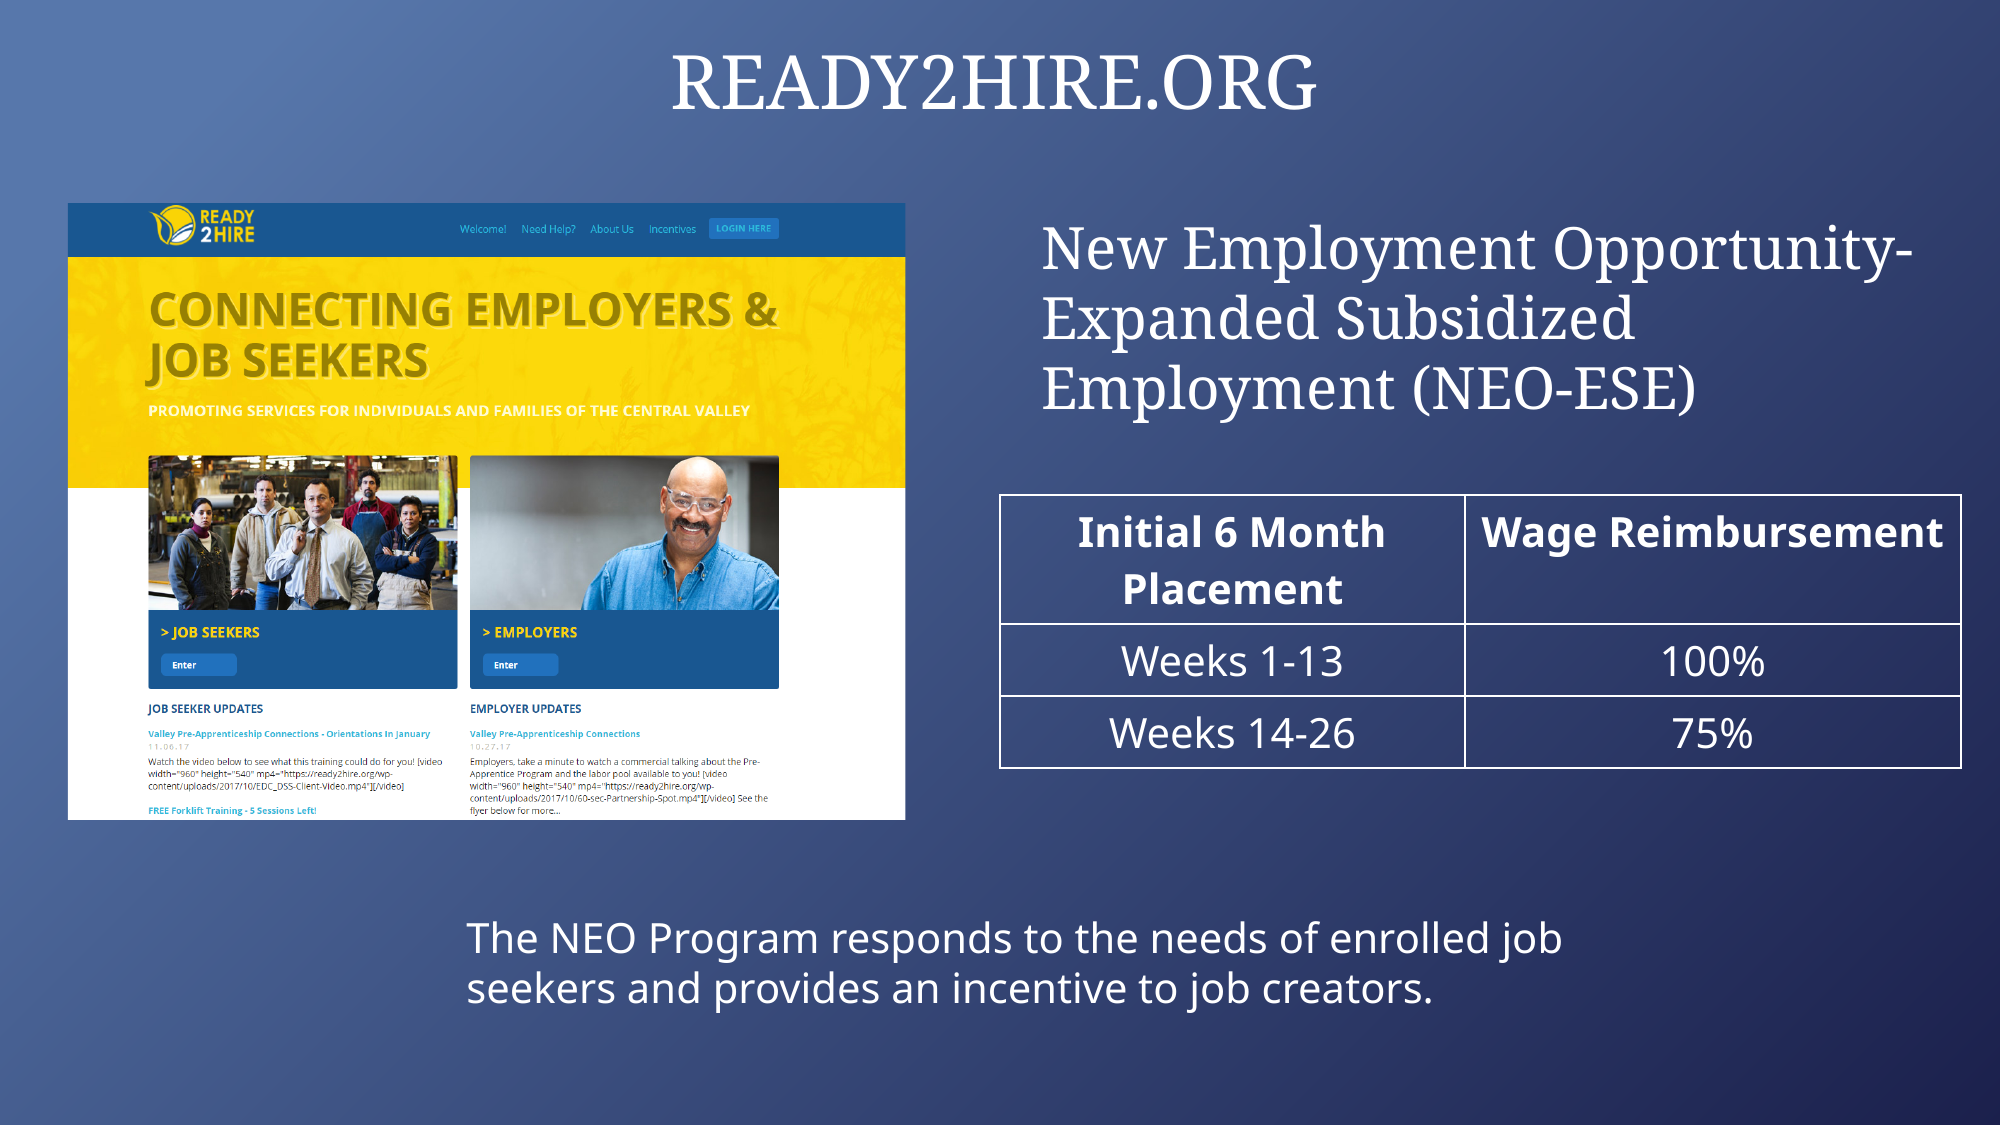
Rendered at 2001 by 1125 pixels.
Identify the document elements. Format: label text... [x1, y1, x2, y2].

table_cell 100% [1466, 625, 1960, 695]
text_box The NEO Program responds to the needs of enrolled job seekers and provides an incentive to job creators. [451, 904, 1602, 1019]
picture [67, 203, 906, 820]
table_cell Weeks 14-26 [1001, 697, 1464, 767]
table_cell 75% [1466, 697, 1960, 767]
table_header Initial 6 Month Placement [1001, 496, 1464, 623]
table_header Wage Reimbursement [1466, 496, 1960, 623]
title Ready2hire.org [0, 0, 1989, 204]
text_box New Employment Opportunity-Expanded Subsidized Employment (NEO-ESE) [1026, 203, 1989, 741]
table_cell Weeks 1-13 [1001, 625, 1464, 695]
